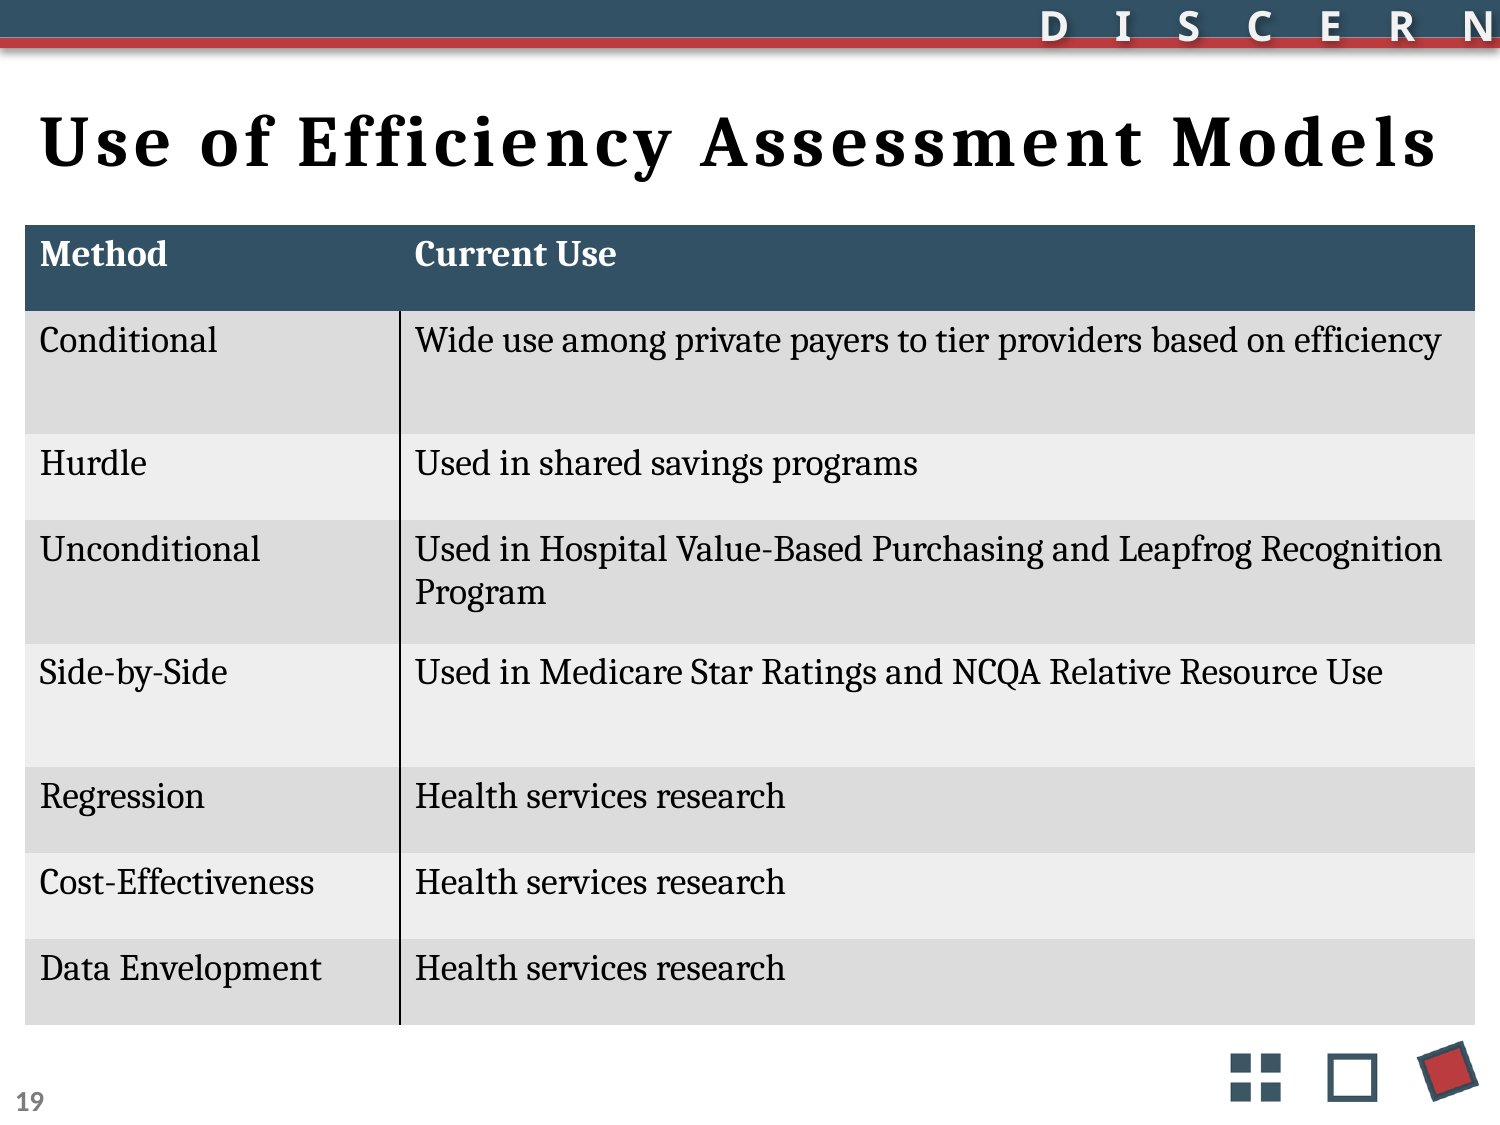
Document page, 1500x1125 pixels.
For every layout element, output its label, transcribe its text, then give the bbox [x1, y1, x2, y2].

title Use of Efficiency Assessment Models [24, 75, 1488, 200]
table_cell Health services research [401, 853, 1475, 939]
table_header Method [25, 225, 400, 311]
slide_number 19 [0, 1074, 88, 1125]
table_cell Used in Hospital Value-Based Purchasing and Leapfrog Recognition Program [401, 520, 1475, 644]
picture [1212, 1030, 1496, 1120]
table_header Current Use [400, 225, 1475, 311]
table_cell Side-by-Side [25, 644, 399, 767]
table_cell Health services research [401, 767, 1475, 853]
table_cell Health services research [401, 939, 1475, 1025]
table_cell Wide use among private payers to tier providers based on efficiency [401, 311, 1475, 434]
table_cell Hurdle [25, 434, 399, 520]
table_cell Cost-Effectiveness [25, 853, 399, 939]
table_cell Conditional [25, 311, 399, 434]
table_cell Used in shared savings programs [401, 434, 1475, 520]
table_cell Data Envelopment [25, 939, 399, 1025]
table_cell Regression [25, 767, 399, 853]
table_cell Used in Medicare Star Ratings and NCQA Relative Resource Use [401, 644, 1475, 767]
table_cell Unconditional [25, 520, 399, 644]
